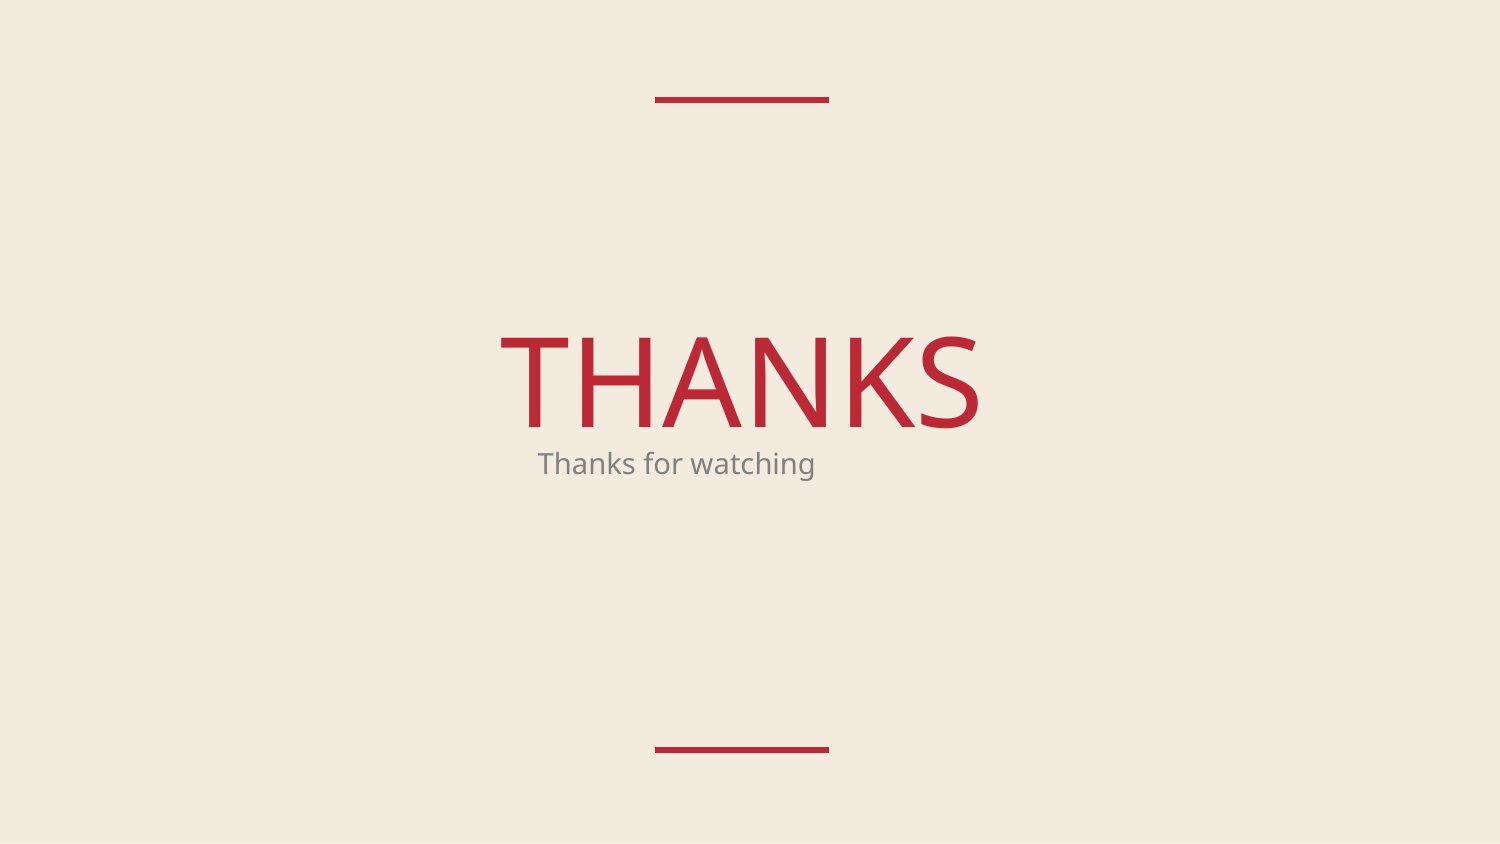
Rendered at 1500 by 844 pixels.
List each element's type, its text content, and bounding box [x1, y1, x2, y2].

text_box Thanks for watching [537, 434, 968, 507]
text_box THANKS [456, 327, 1044, 505]
